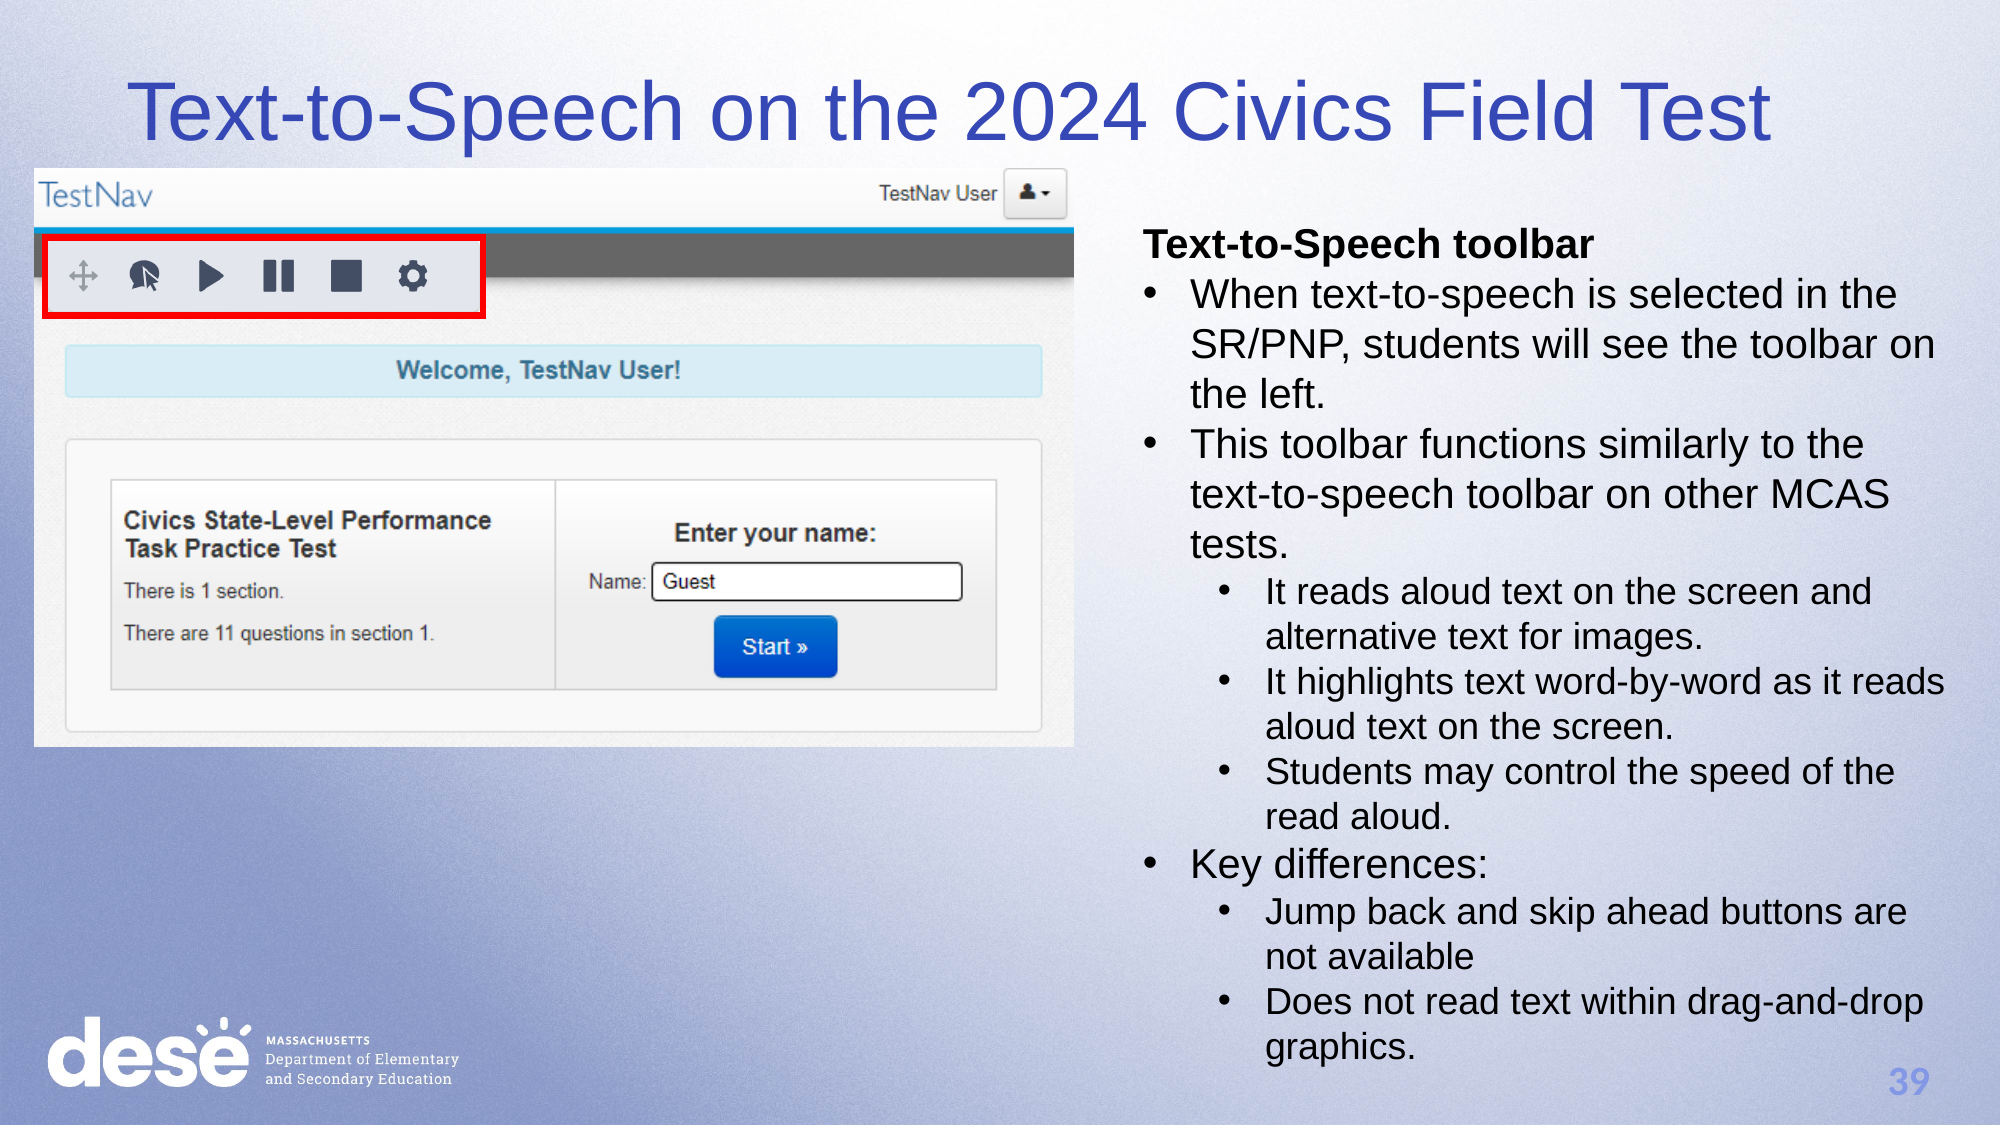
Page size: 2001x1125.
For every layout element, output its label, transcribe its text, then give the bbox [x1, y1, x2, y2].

title Text-to-Speech on the 2024 Civics Field Test [111, 28, 1836, 199]
picture [0, 0, 2000, 1125]
text_box Text-to-Speech toolbar When text-to-speech is selected in the SR/PNP, students will see the toolbar on the left. This toolbar functions similarly to the text-to-speech toolbar on other MCAS tests. It reads aloud text on the screen and alternative text for images. It highlights text word-by-word as it reads aloud text on the screen. Students may control the speed of the read aloud. Key differences: Jump back and skip ahead buttons are not available Does not read text within drag-and-drop graphics. [1128, 209, 1966, 1075]
